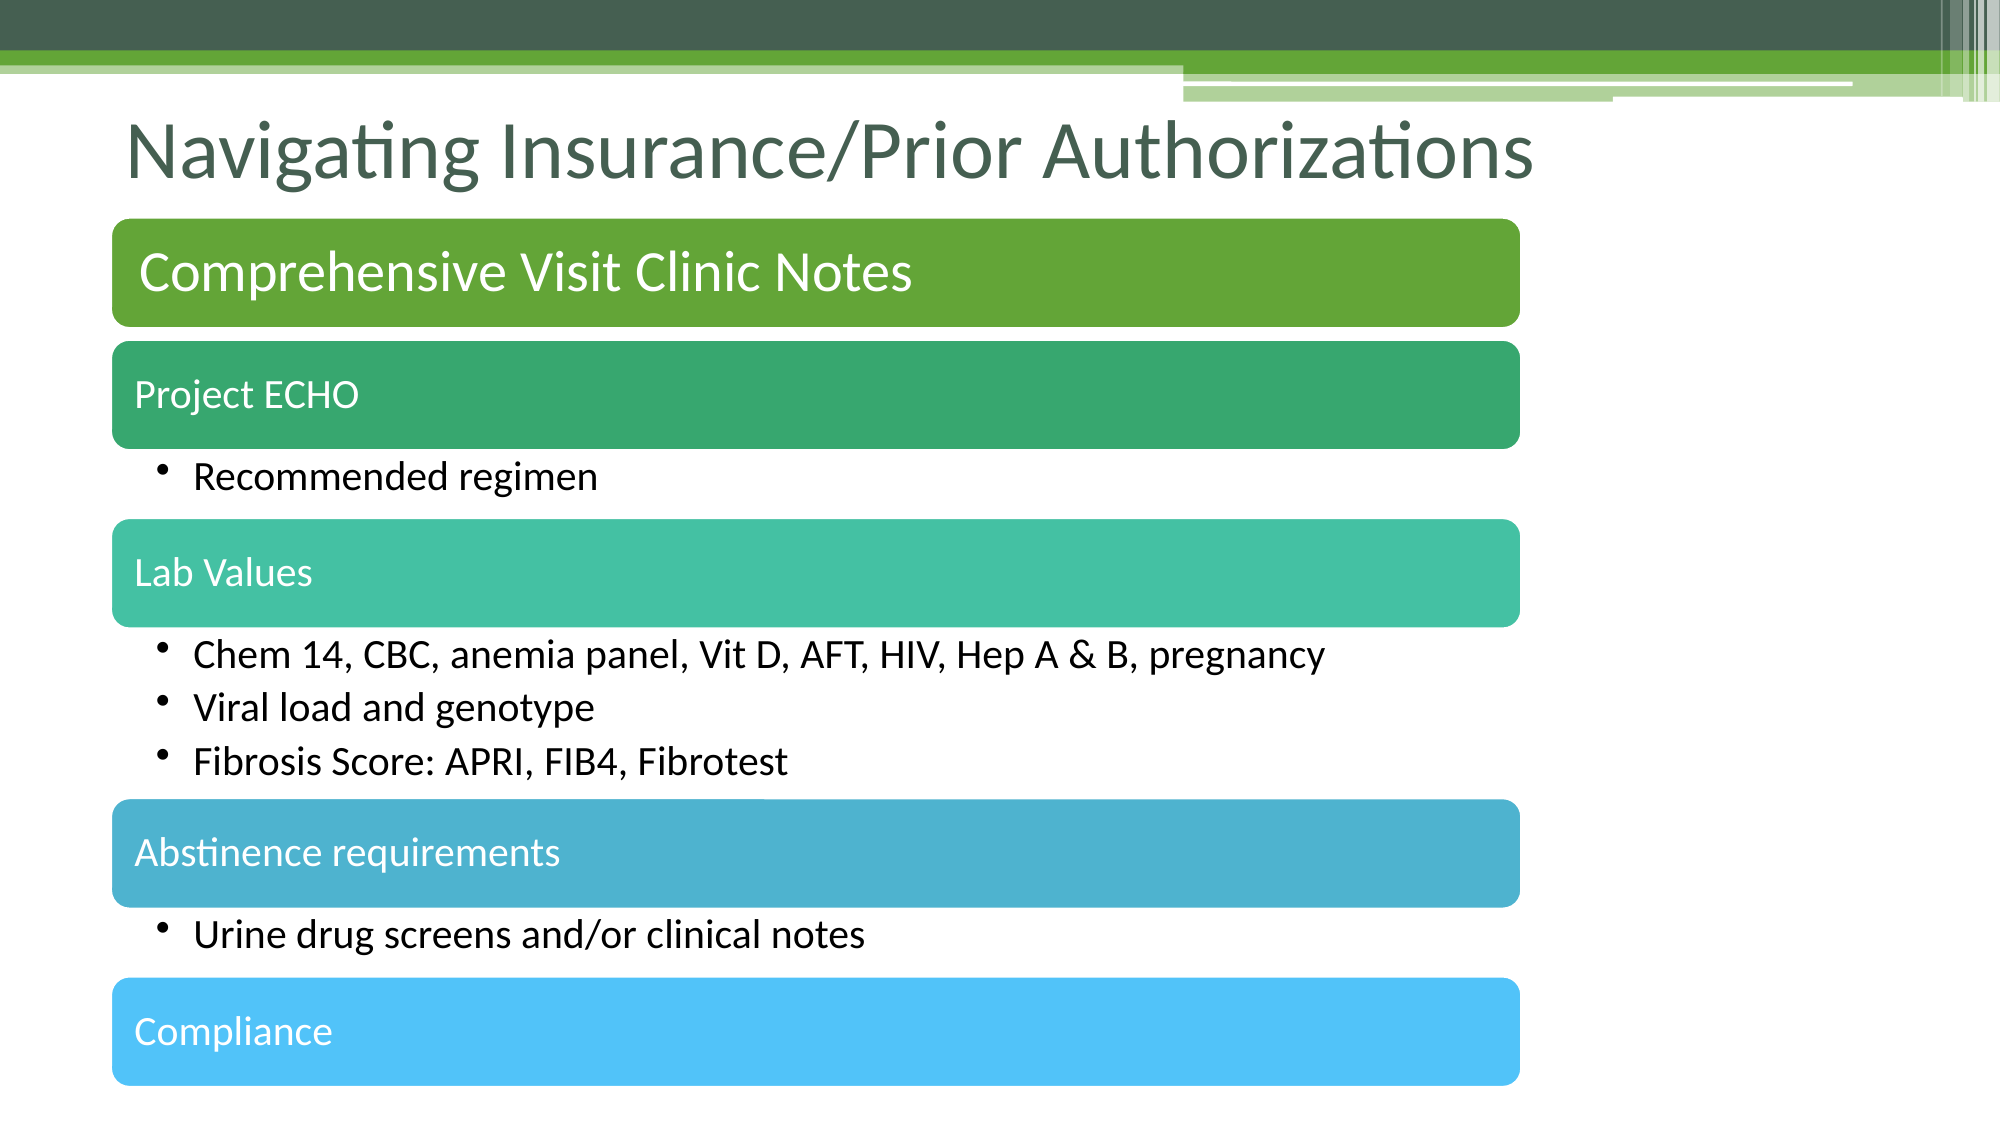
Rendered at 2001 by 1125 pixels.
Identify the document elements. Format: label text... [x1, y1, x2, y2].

title Navigating Insurance/Prior Authorizations [111, 36, 1608, 254]
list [110, 211, 1522, 1094]
